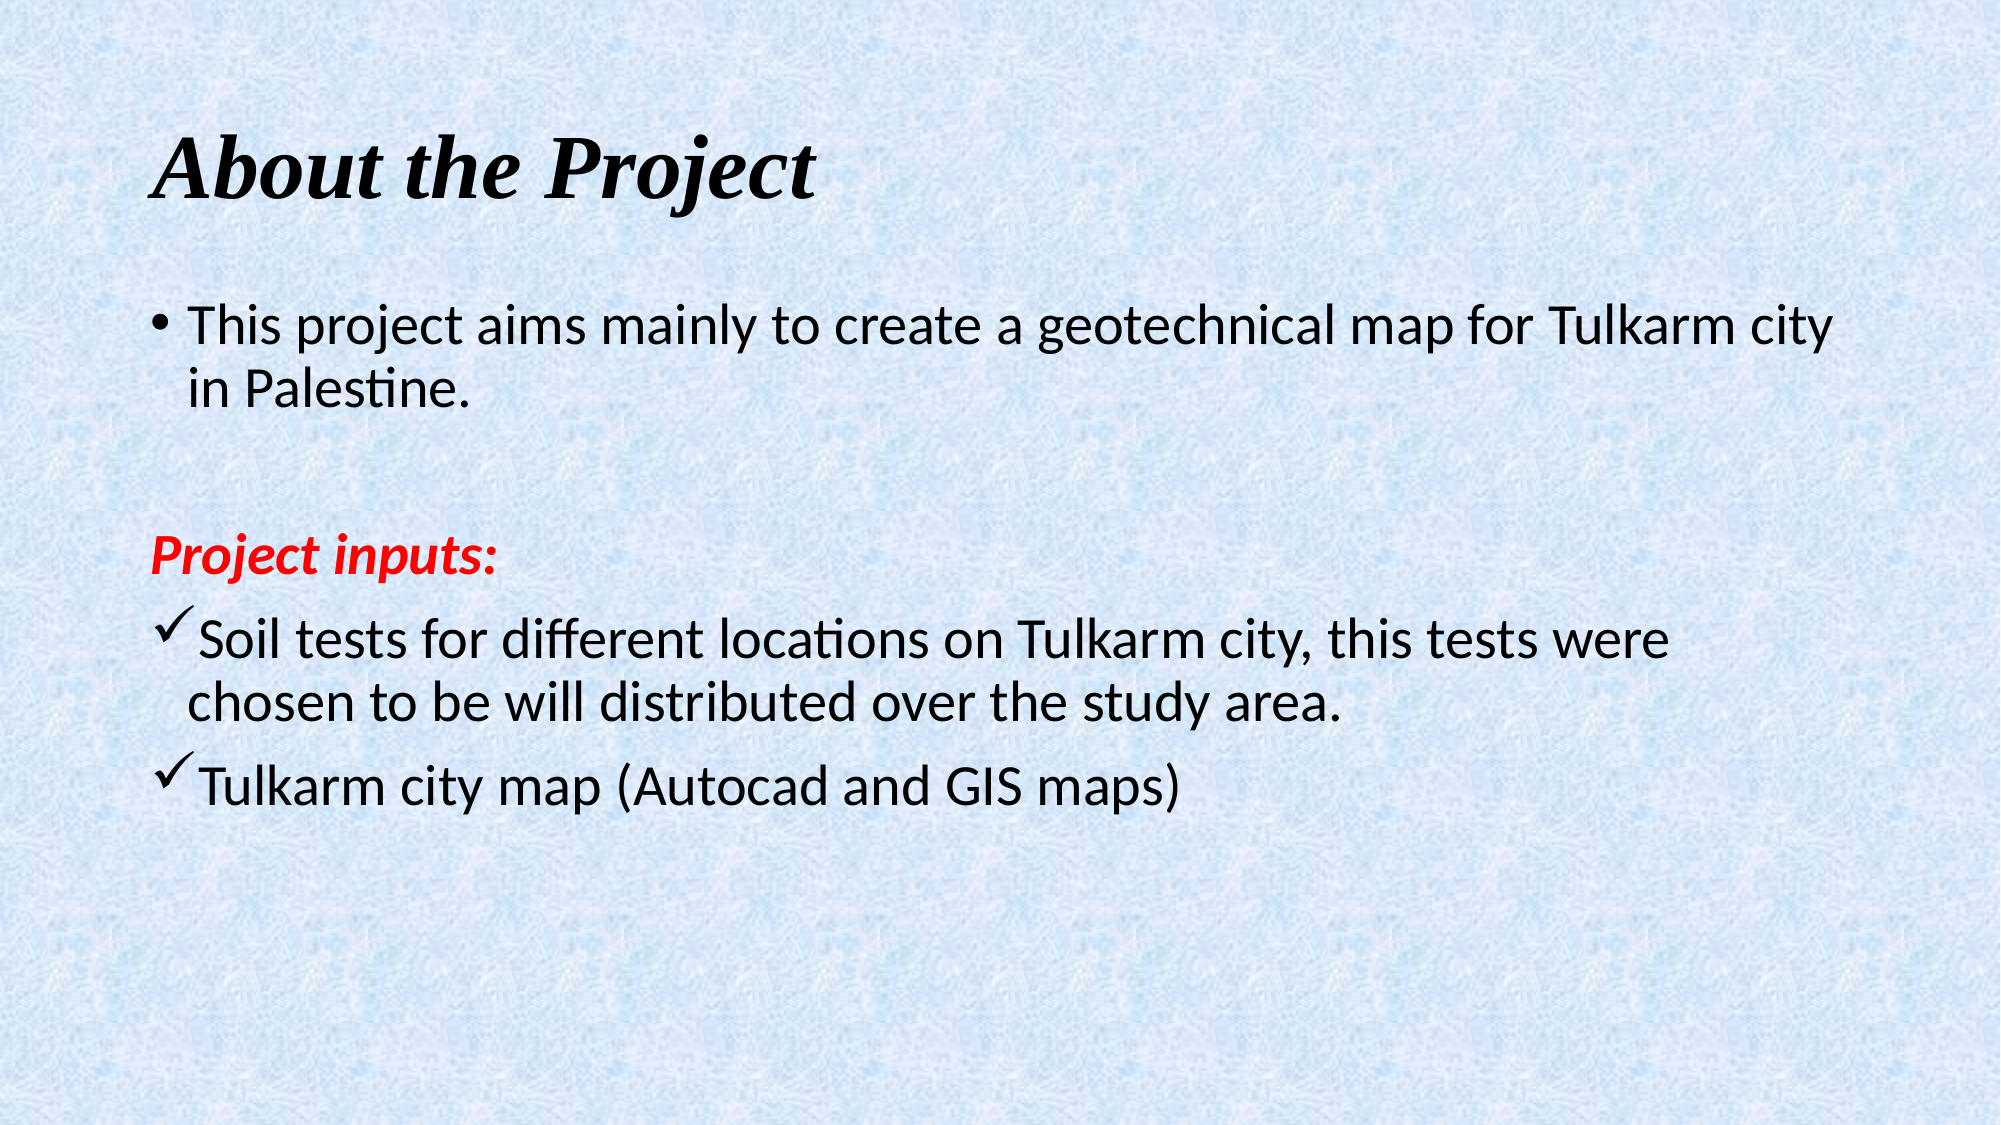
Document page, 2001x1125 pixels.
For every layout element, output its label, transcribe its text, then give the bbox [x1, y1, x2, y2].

picture [0, 0, 2001, 1125]
list This project aims mainly to create a geotechnical map for Tulkarm city in Palestine. Project inputs: Soil tests for different locations on Tulkarm city, this tests were chosen to be will distributed over the study area. Tulkarm city map (Autocad and GIS maps) [135, 286, 1861, 1023]
title About the Project [137, 59, 1863, 278]
